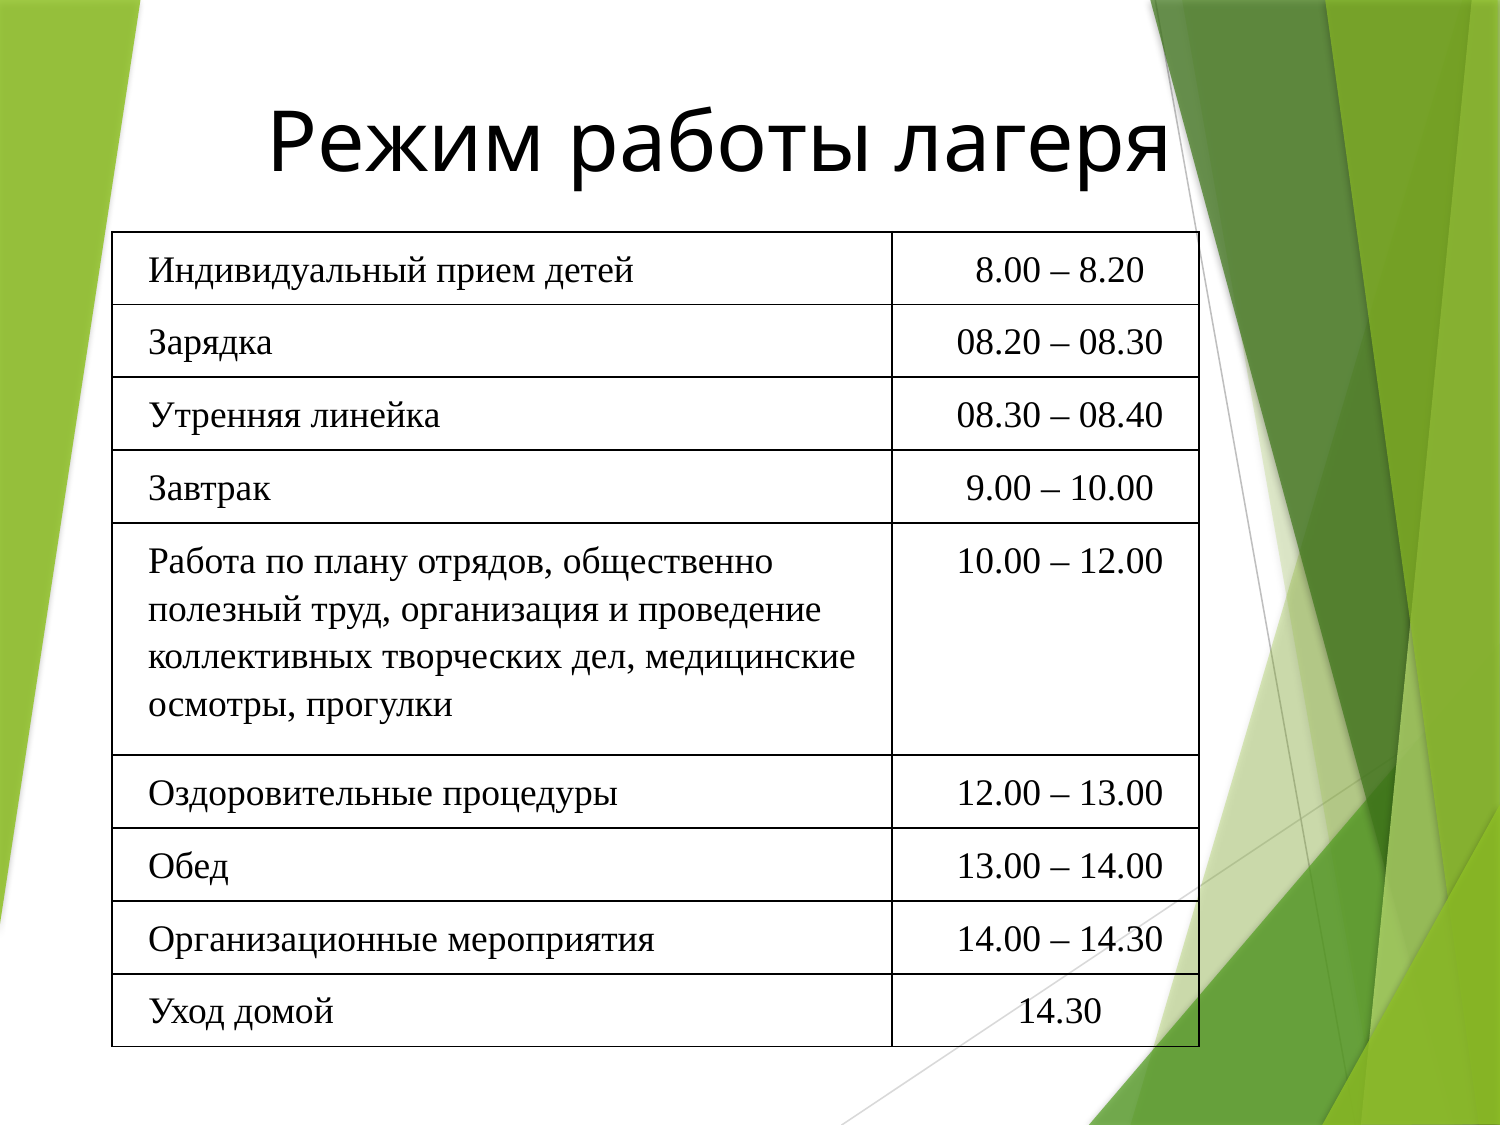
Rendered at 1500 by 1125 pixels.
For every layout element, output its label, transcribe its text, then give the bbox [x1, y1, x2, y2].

table_cell 08.20 – 08.30 [893, 305, 1198, 376]
table_cell Оздоровительные процедуры [113, 756, 891, 827]
table_cell Обед [113, 829, 891, 900]
table_cell Работа по плану отрядов, общественно полезный труд, организация и проведение коллективных творческих дел, медицинские осмотры, прогулки [113, 524, 891, 754]
table_cell Организационные мероприятия [113, 902, 891, 973]
table_cell 08.30 – 08.40 [893, 378, 1198, 449]
title Режим работы лагеря [41, 78, 1188, 197]
table_cell 9.00 – 10.00 [893, 451, 1198, 522]
table_cell 14.00 – 14.30 [893, 902, 1198, 973]
table_cell 12.00 – 13.00 [893, 756, 1198, 827]
table_header 8.00 – 8.20 [893, 233, 1198, 304]
table_cell Завтрак [113, 451, 891, 522]
table_cell Уход домой [113, 975, 891, 1046]
table_cell 13.00 – 14.00 [893, 829, 1198, 900]
table_cell 10.00 – 12.00 [893, 524, 1198, 754]
table_cell Утренняя линейка [113, 378, 891, 449]
table_header Индивидуальный прием детей [113, 233, 891, 304]
table_cell Зарядка [113, 305, 891, 376]
table_cell 14.30 [893, 975, 1198, 1046]
